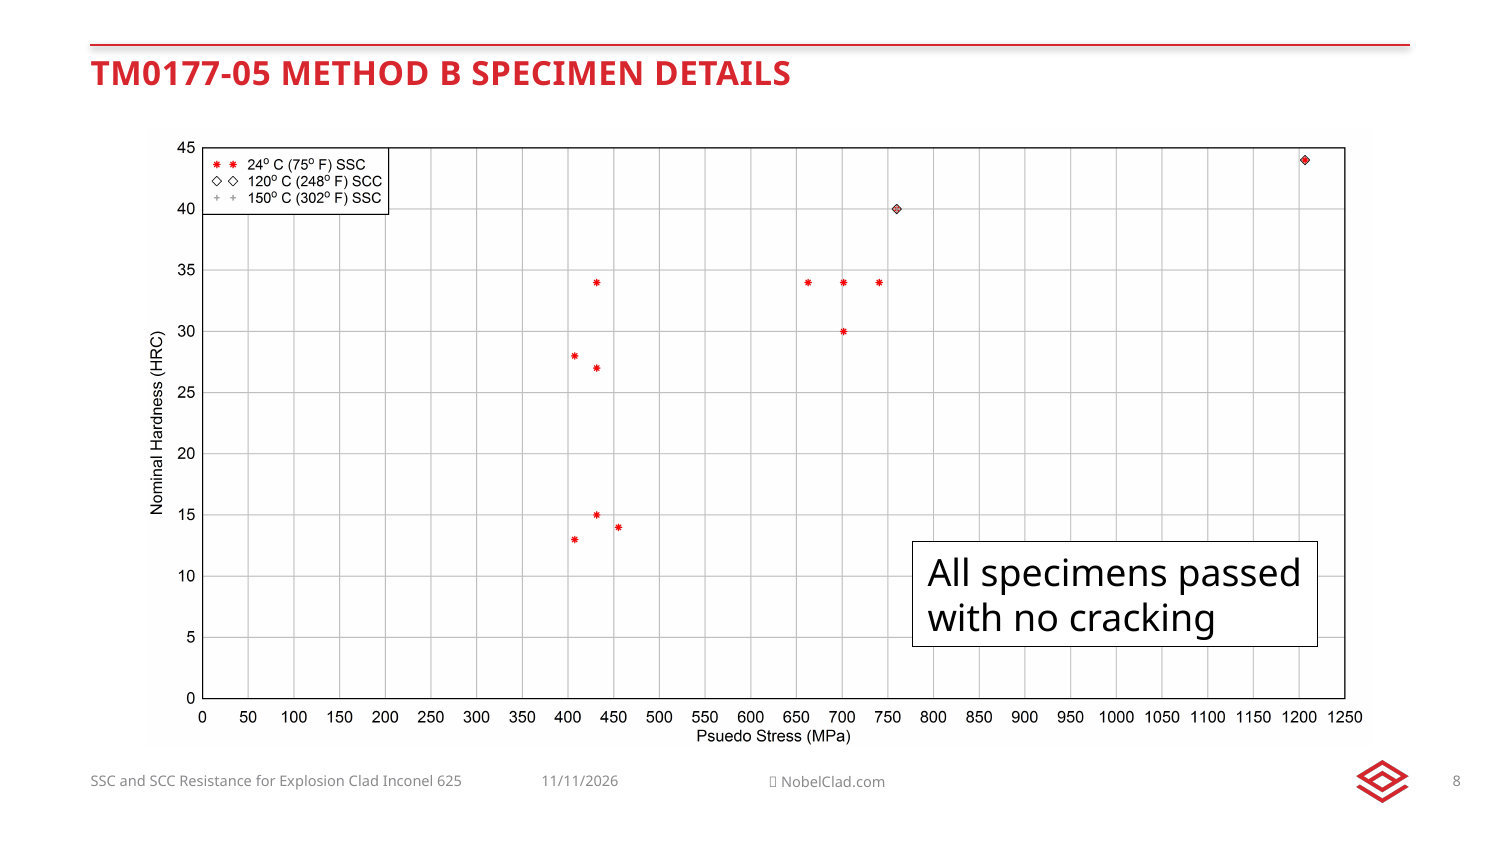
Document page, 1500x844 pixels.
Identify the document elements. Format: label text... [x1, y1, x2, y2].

title TM0177-05 Method B Specimen Details [90, 52, 1008, 93]
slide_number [541, 772, 718, 791]
picture [145, 126, 1373, 747]
slide_number 8 [1407, 772, 1461, 791]
footer SSC and SCC Resistance for Explosion Clad Inconel 625 [90, 772, 466, 791]
picture [1356, 760, 1410, 803]
